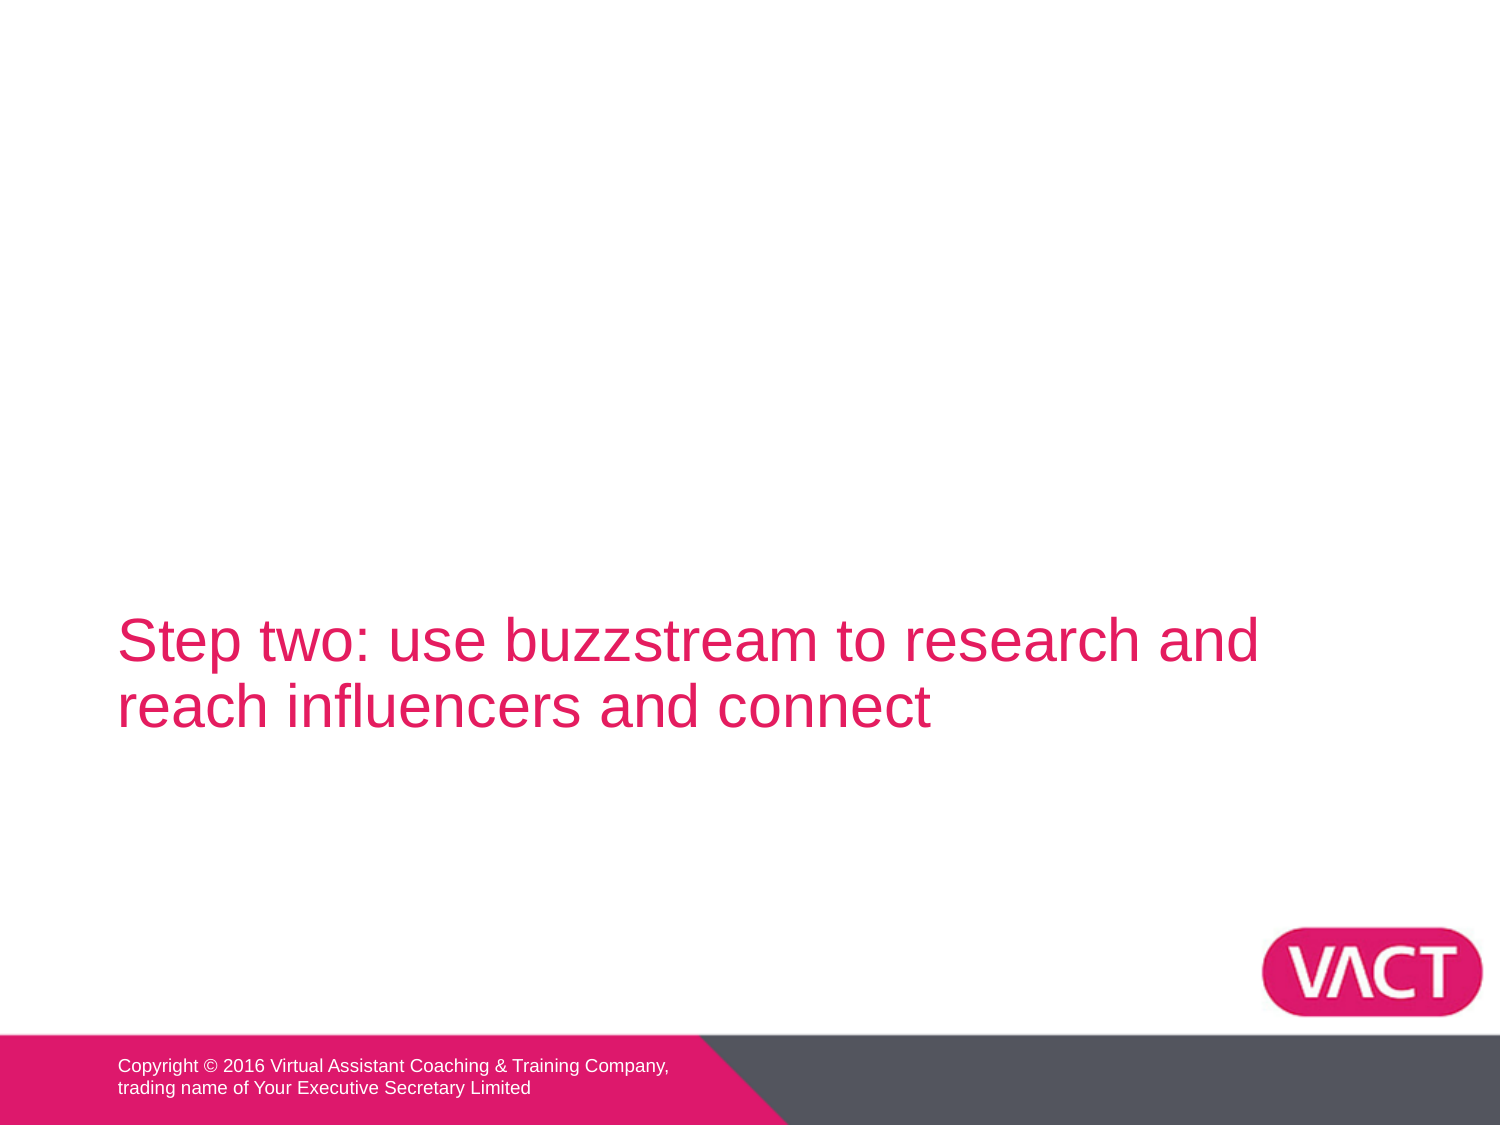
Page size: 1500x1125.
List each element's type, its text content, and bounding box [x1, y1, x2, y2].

title Step two: use buzzstream to research and reach influencers and connect [102, 280, 1397, 749]
picture [0, 0, 1500, 1125]
